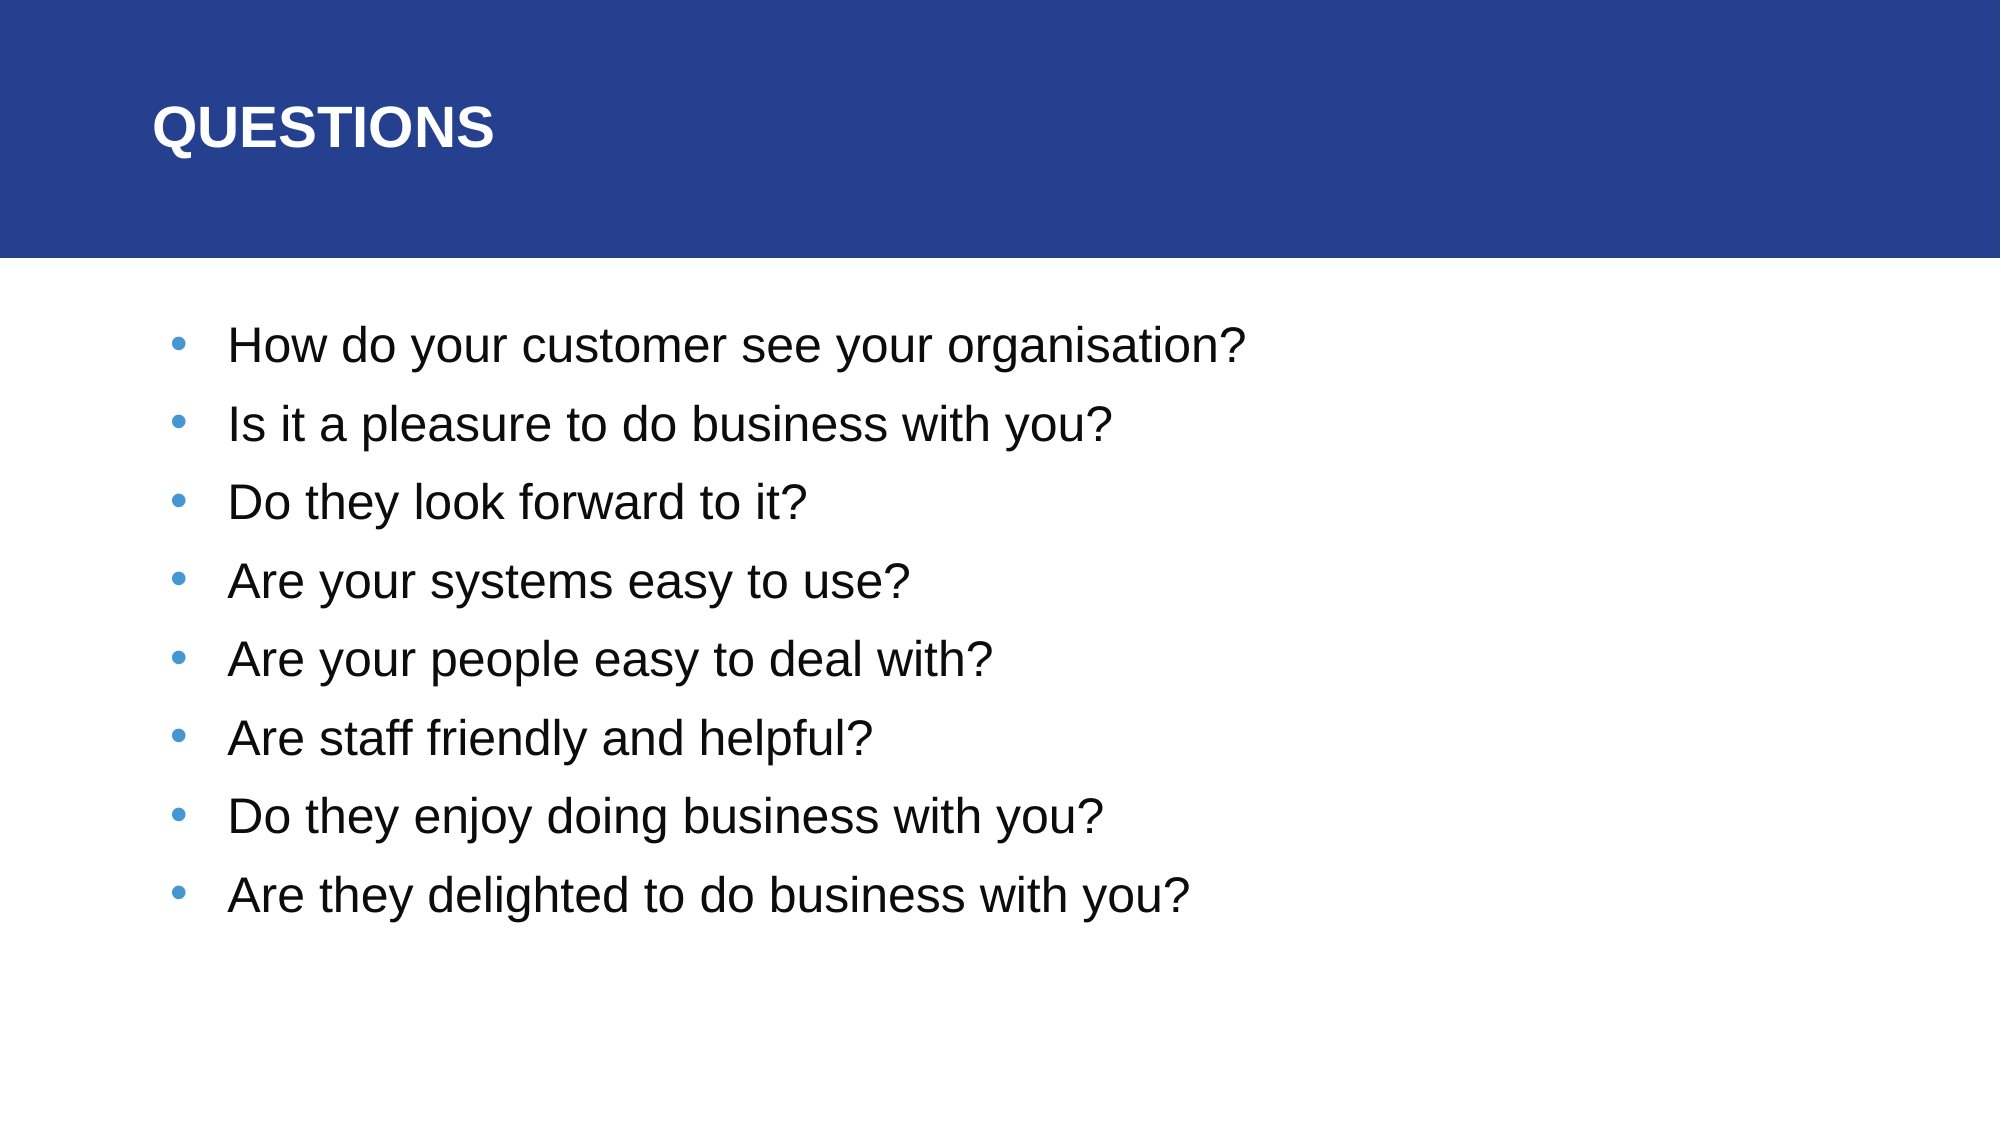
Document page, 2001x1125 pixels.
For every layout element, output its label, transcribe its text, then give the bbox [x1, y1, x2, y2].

list How do your customer see your organisation? Is it a pleasure to do business with you? Do they look forward to it? Are your systems easy to use? Are your people easy to deal with? Are staff friendly and helpful? Do they enjoy doing business with you? Are they delighted to do business with you? [137, 299, 1863, 1025]
title QUESTIONS [137, 20, 1863, 238]
